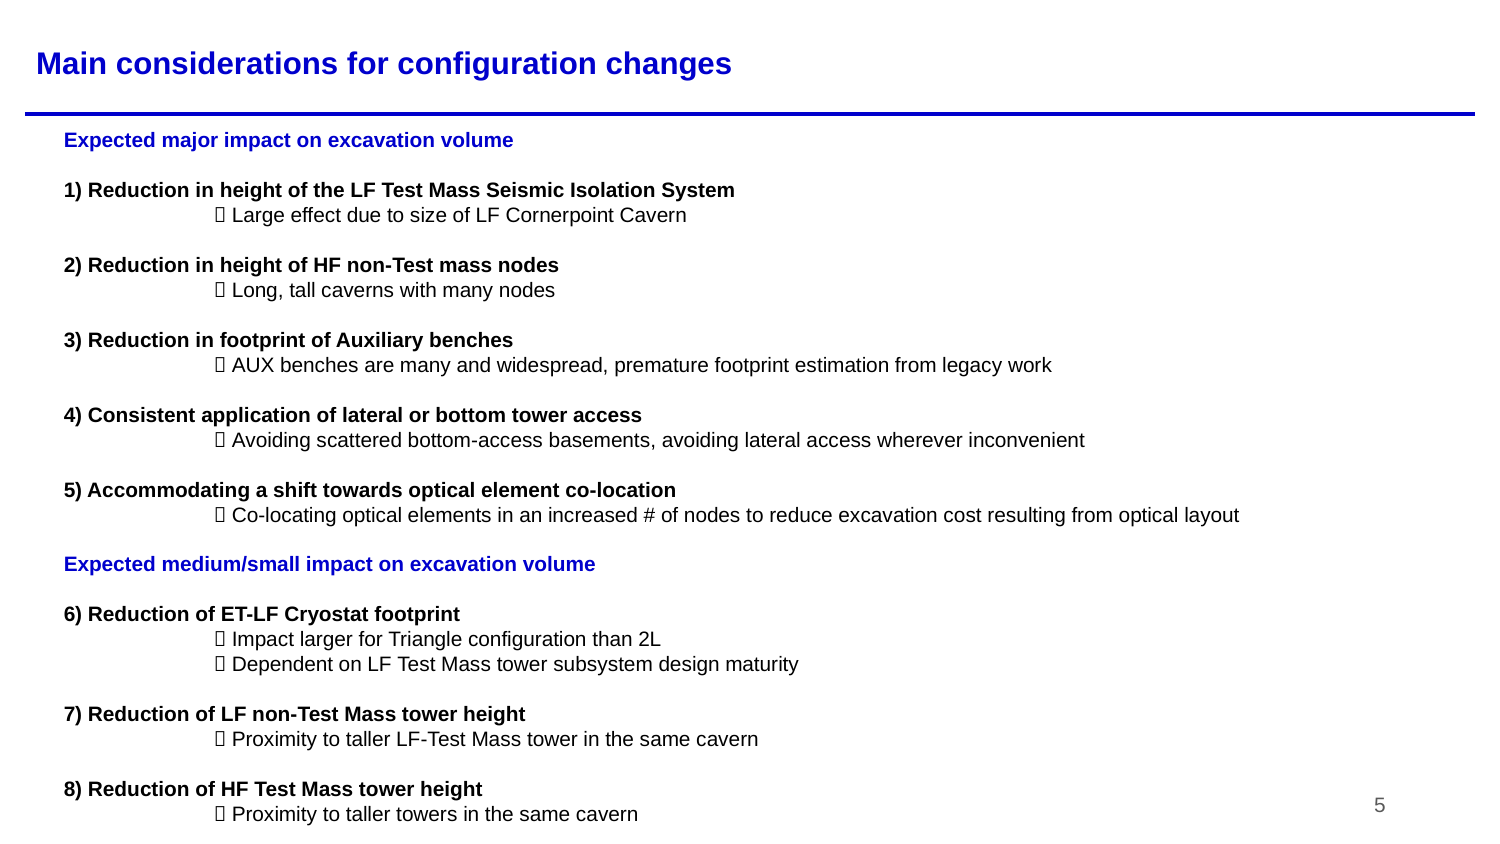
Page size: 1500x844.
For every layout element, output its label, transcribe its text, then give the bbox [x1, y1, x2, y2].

text_box Expected major impact on excavation volume 1) Reduction in height of the LF Test Mass Seismic Isolation System  Large effect due to size of LF Cornerpoint Cavern 2) Reduction in height of HF non-Test mass nodes  Long, tall caverns with many nodes 3) Reduction in footprint of Auxiliary benches  AUX benches are many and widespread, premature footprint estimation from legacy work 4) Consistent application of lateral or bottom tower access  Avoiding scattered bottom-access basements, avoiding lateral access wherever inconvenient 5) Accommodating a shift towards optical element co-location  Co-locating optical elements in an increased # of nodes to reduce excavation cost resulting from optical layout Expected medium/small impact on excavation volume 6) Reduction of ET-LF Cryostat footprint  Impact larger for Triangle configuration than 2L  Dependent on LF Test Mass tower subsystem design maturity 7) Reduction of LF non-Test Mass tower height  Proximity to taller LF-Test Mass tower in the same cavern 8) Reduction of HF Test Mass tower height  Proximity to taller towers in the same cavern [24, 120, 1475, 841]
text_box Main considerations for configuration changes [24, 1, 1475, 111]
